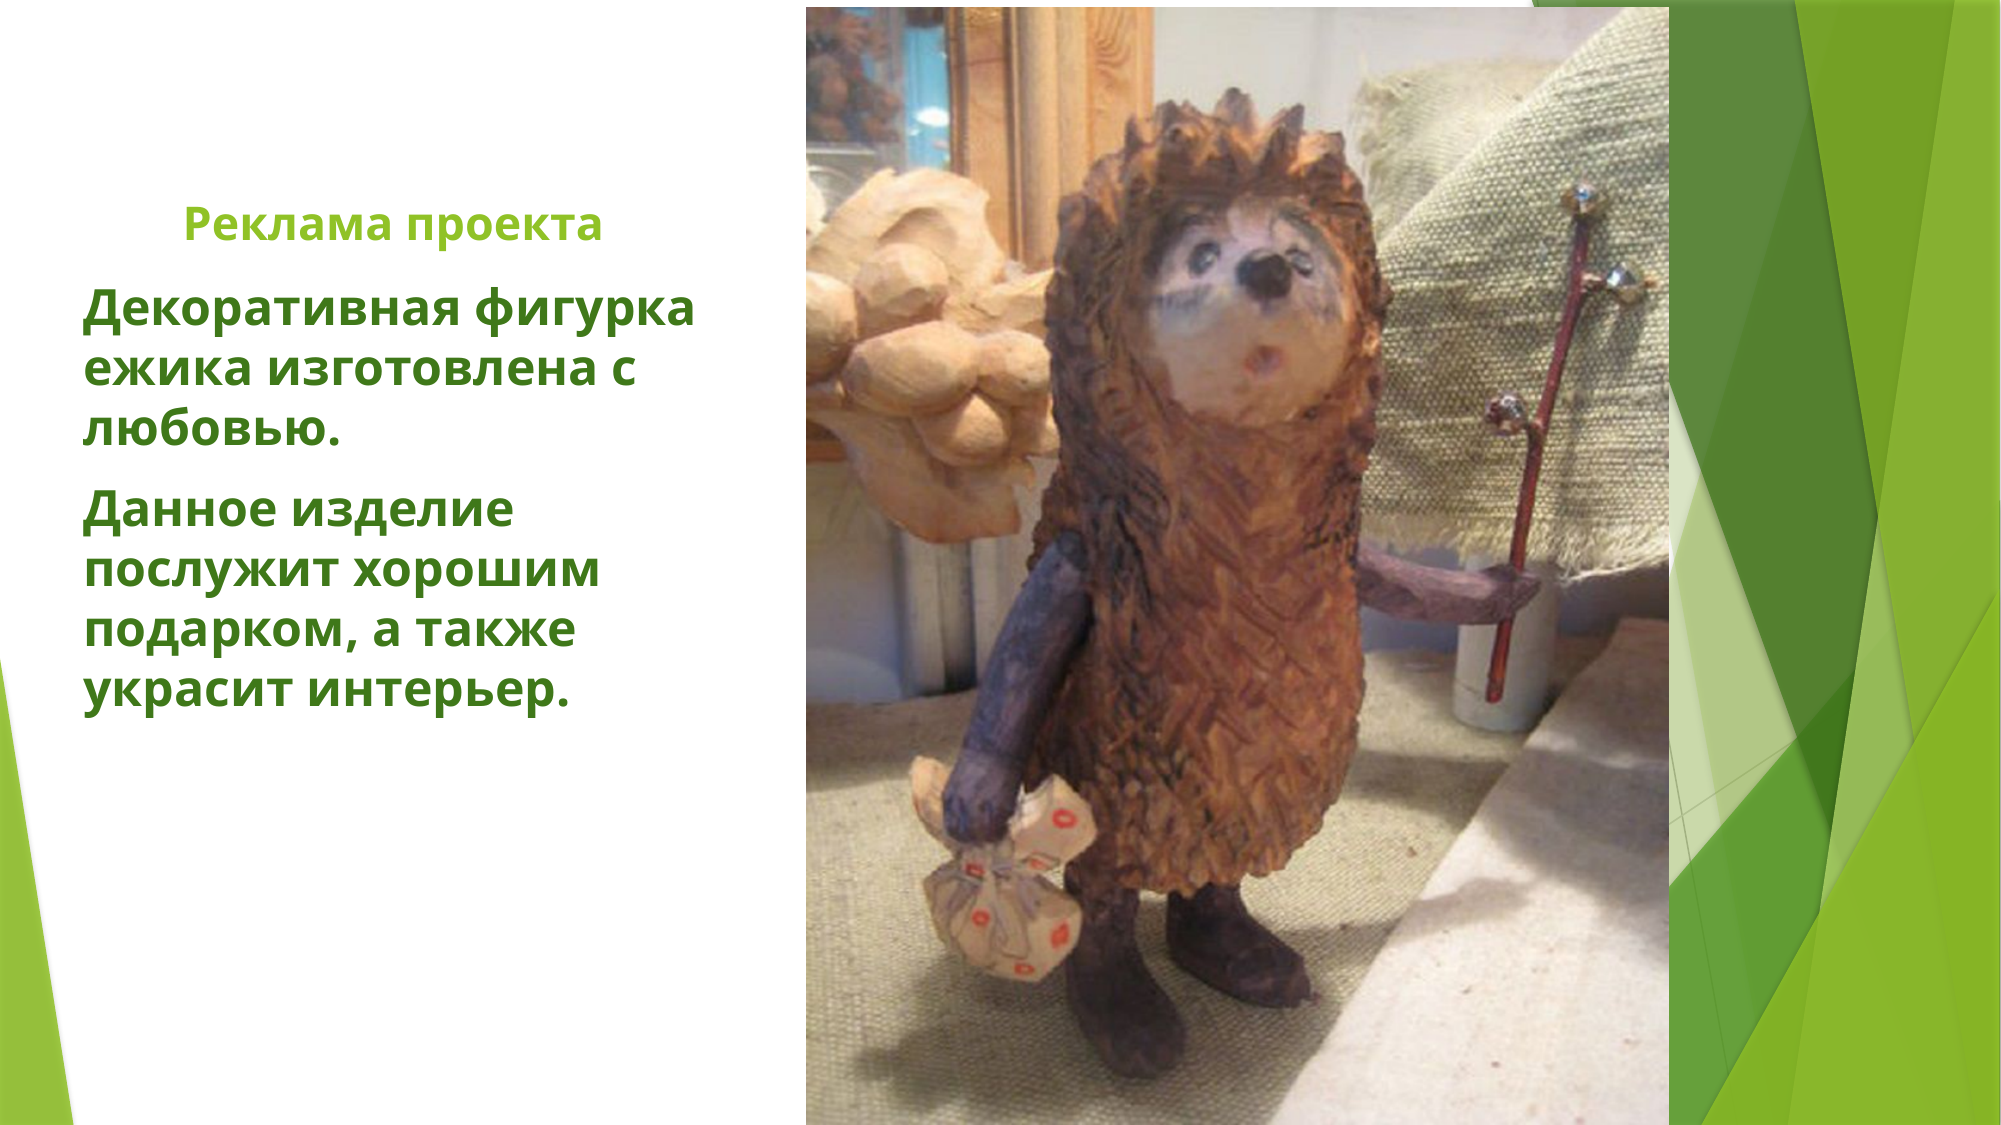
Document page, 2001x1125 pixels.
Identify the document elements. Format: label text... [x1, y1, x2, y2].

title Реклама проекта [43, 154, 744, 289]
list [805, 7, 1669, 1125]
list Декоративная фигурка ежика изготовлена с любовью. Данное изделие послужит хорошим подарком, а также украсит интерьер. [68, 268, 744, 955]
